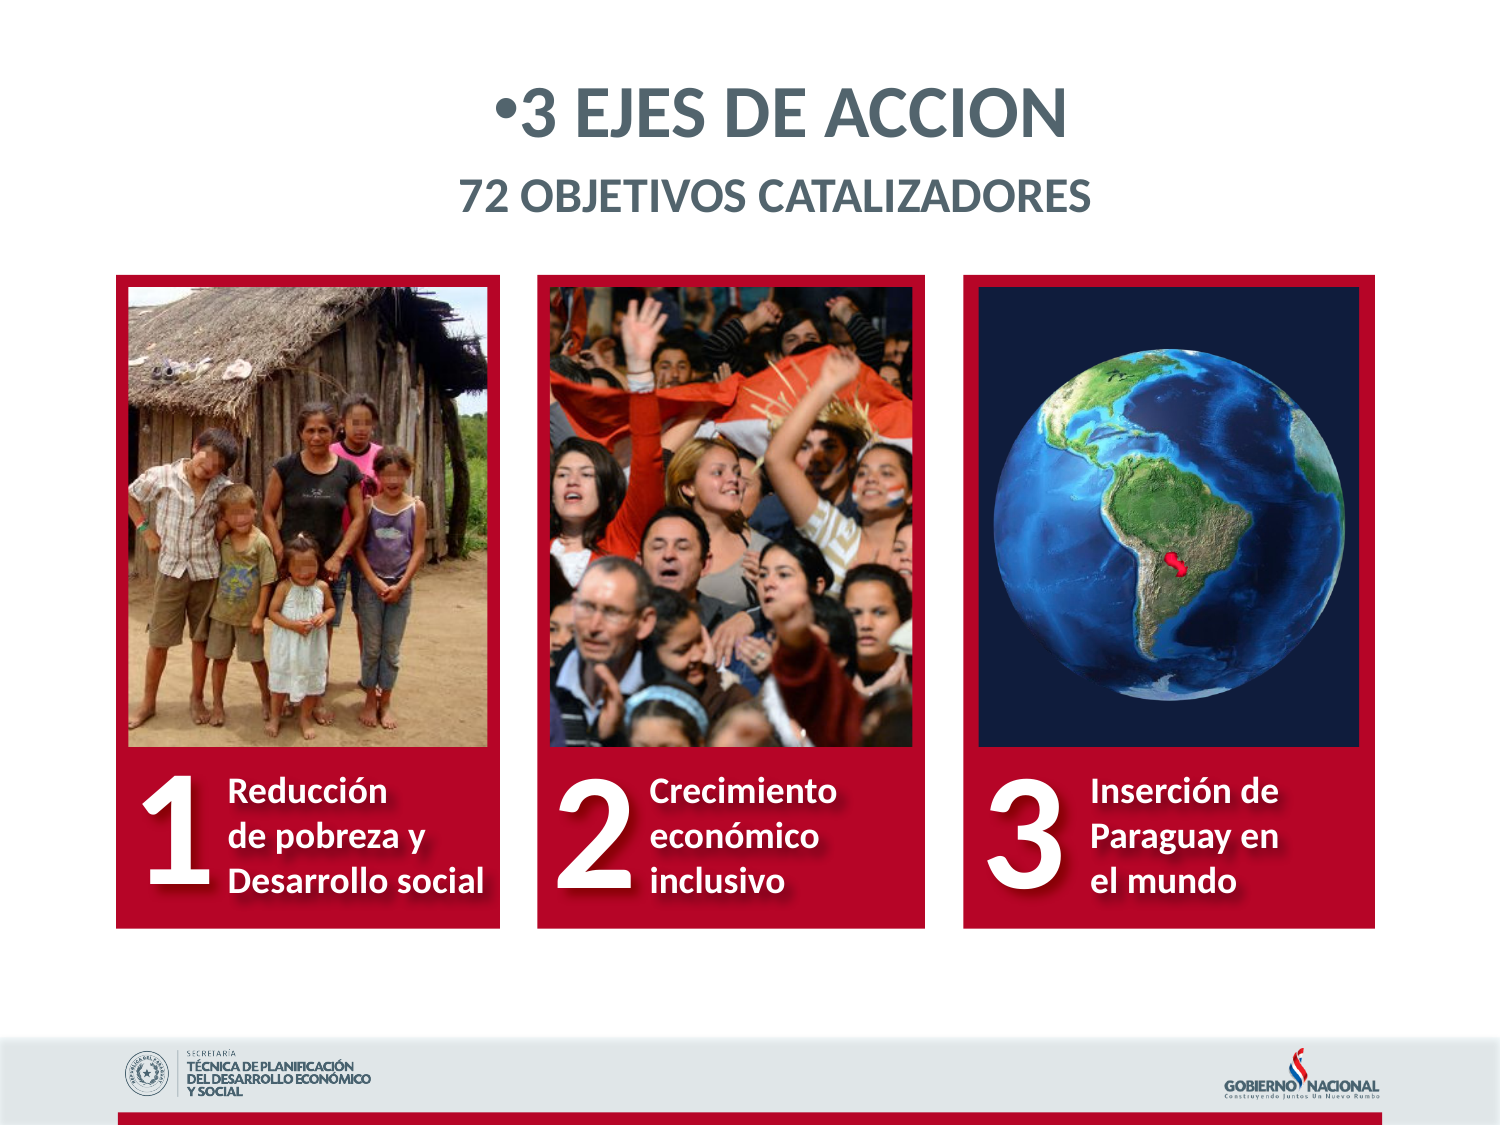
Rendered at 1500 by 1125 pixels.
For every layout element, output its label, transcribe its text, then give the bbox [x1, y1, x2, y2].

picture [125, 1049, 371, 1100]
picture [128, 286, 488, 748]
text_box Reducción de pobreza y Desarrollo social [213, 758, 516, 954]
text_box 3 EJES DE ACCION 72 Objetivos catalizadores [112, 54, 1422, 142]
text_box 3 [966, 714, 1161, 930]
text_box [961, 273, 1377, 931]
text_box [114, 273, 502, 931]
text_box 2 [538, 714, 732, 930]
text_box 1 [116, 710, 310, 925]
text_box Crecimiento económico inclusivo [634, 758, 938, 954]
picture [1224, 1048, 1381, 1100]
picture [549, 286, 913, 748]
picture [978, 286, 1360, 748]
text_box [535, 273, 927, 931]
text_box Inserción de Paraguay en el mundo [1075, 758, 1342, 954]
